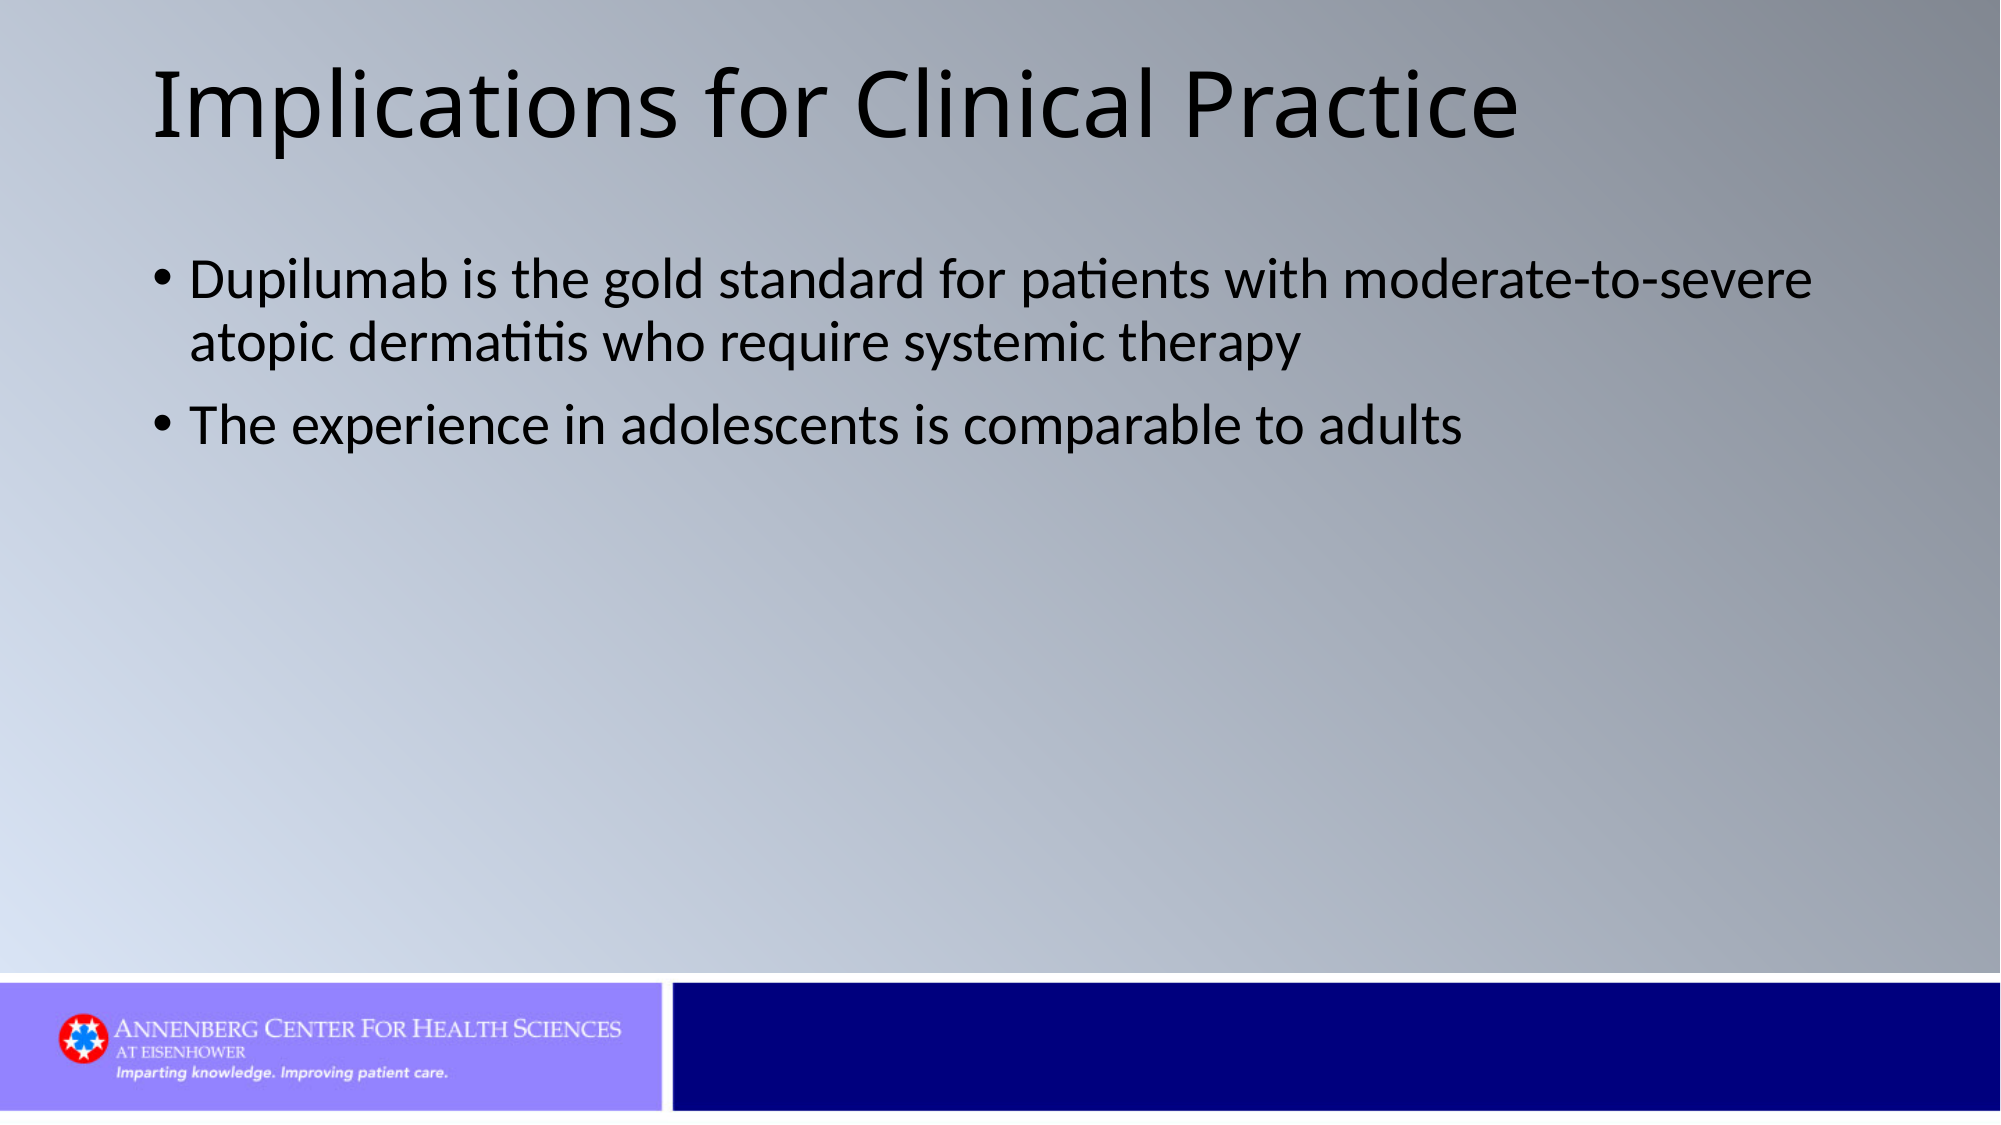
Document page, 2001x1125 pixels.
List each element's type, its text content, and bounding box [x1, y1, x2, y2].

picture [0, 0, 2001, 1125]
title Implications for Clinical Practice [137, 0, 1863, 217]
list Dupilumab is the gold standard for patients with moderate-to-severe atopic dermatitis who require systemic therapy The experience in adolescents is comparable to adults [137, 240, 1863, 955]
